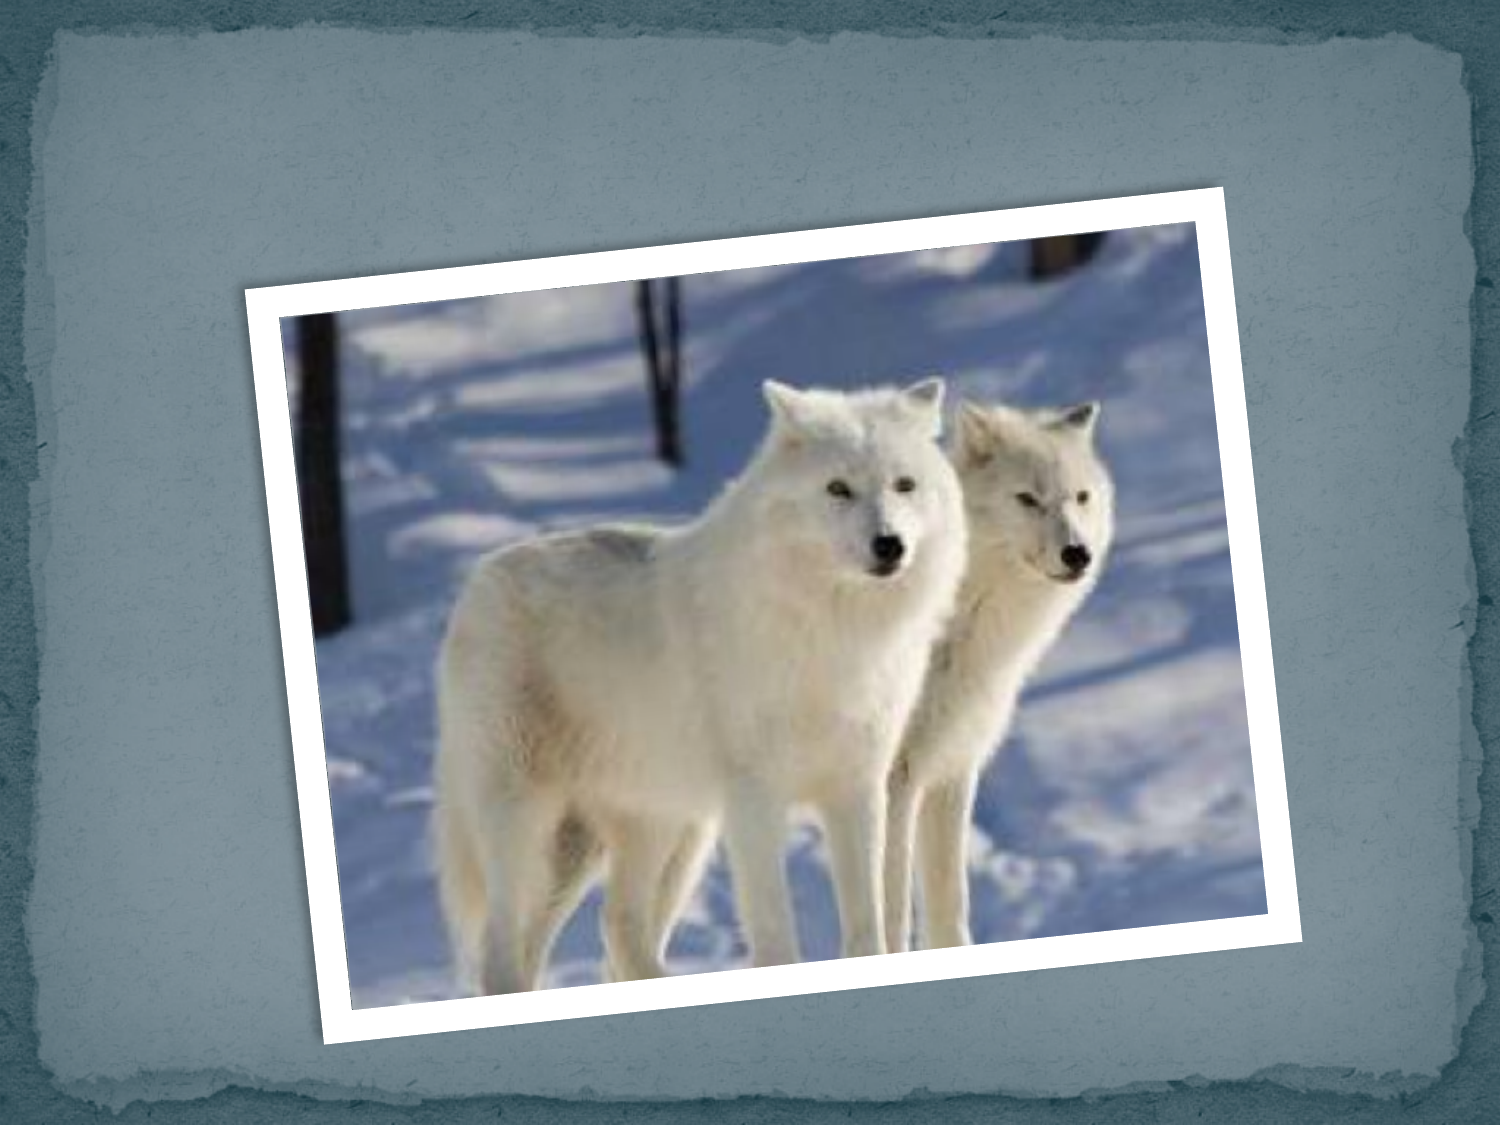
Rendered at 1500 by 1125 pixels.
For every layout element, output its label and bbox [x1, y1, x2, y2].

list [314, 269, 1233, 964]
picture [349, 966, 763, 1009]
picture [791, 223, 1199, 266]
picture [1236, 618, 1267, 917]
picture [281, 316, 311, 598]
